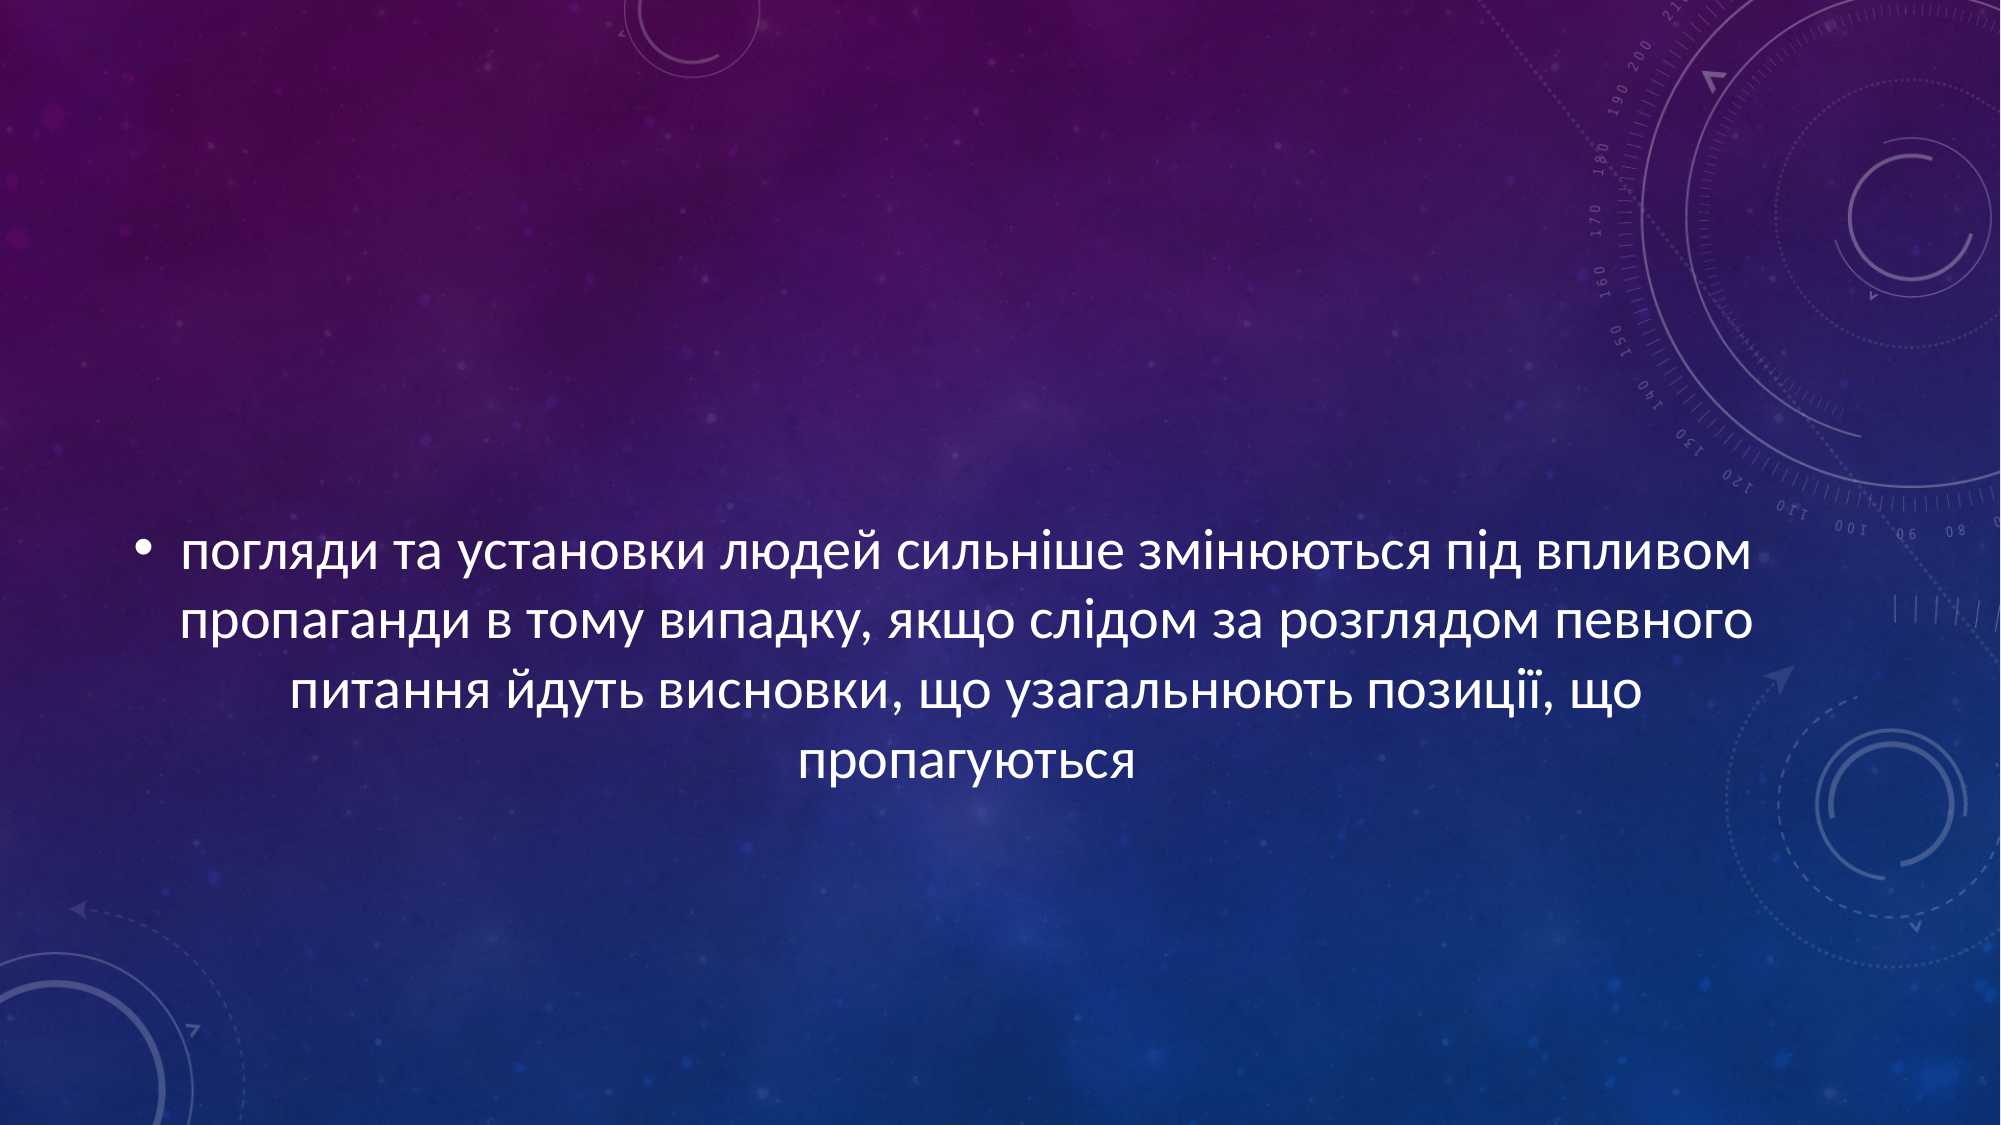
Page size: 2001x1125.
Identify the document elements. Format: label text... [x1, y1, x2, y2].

list погляди та установки людей сильніше змінюються під впливом пропаганди в тому випадку, якщо слідом за розглядом певного питання йдуть висновки, що узагальнюють позиції, що пропагуються [112, 351, 1775, 950]
picture [0, 0, 2001, 1125]
